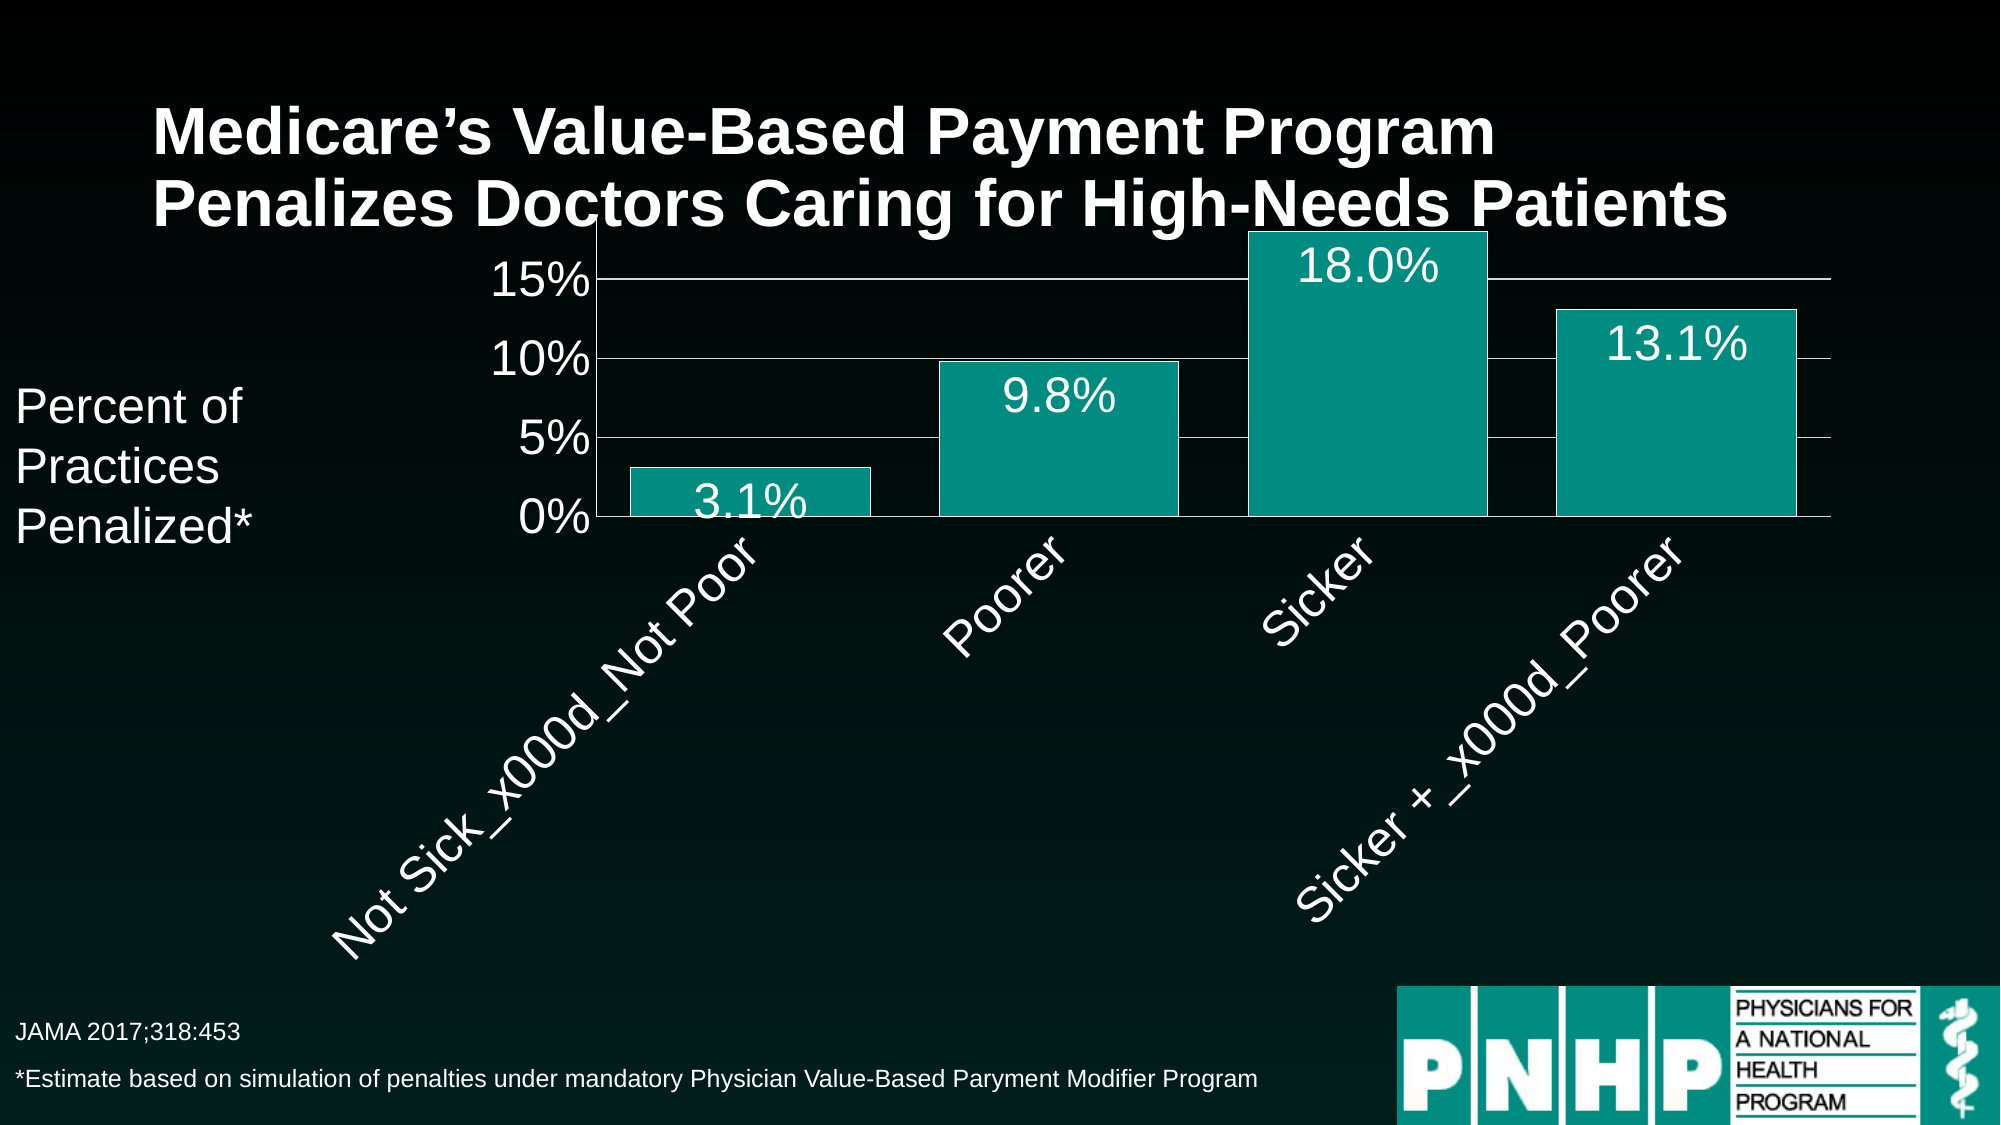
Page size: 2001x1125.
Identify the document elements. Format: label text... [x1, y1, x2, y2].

list JAMA 2017;318:453 *Estimate based on simulation of penalties under mandatory Physician Value-Based Paryment Modifier Program [0, 986, 1350, 1125]
text_box Percent of Practices Penalized* [0, 365, 291, 561]
picture [1397, 986, 2000, 1125]
chart [291, 200, 1863, 987]
title Medicare’s Value-Based Payment Program Penalizes Doctors Caring for High-Needs Patients [137, 59, 1863, 278]
